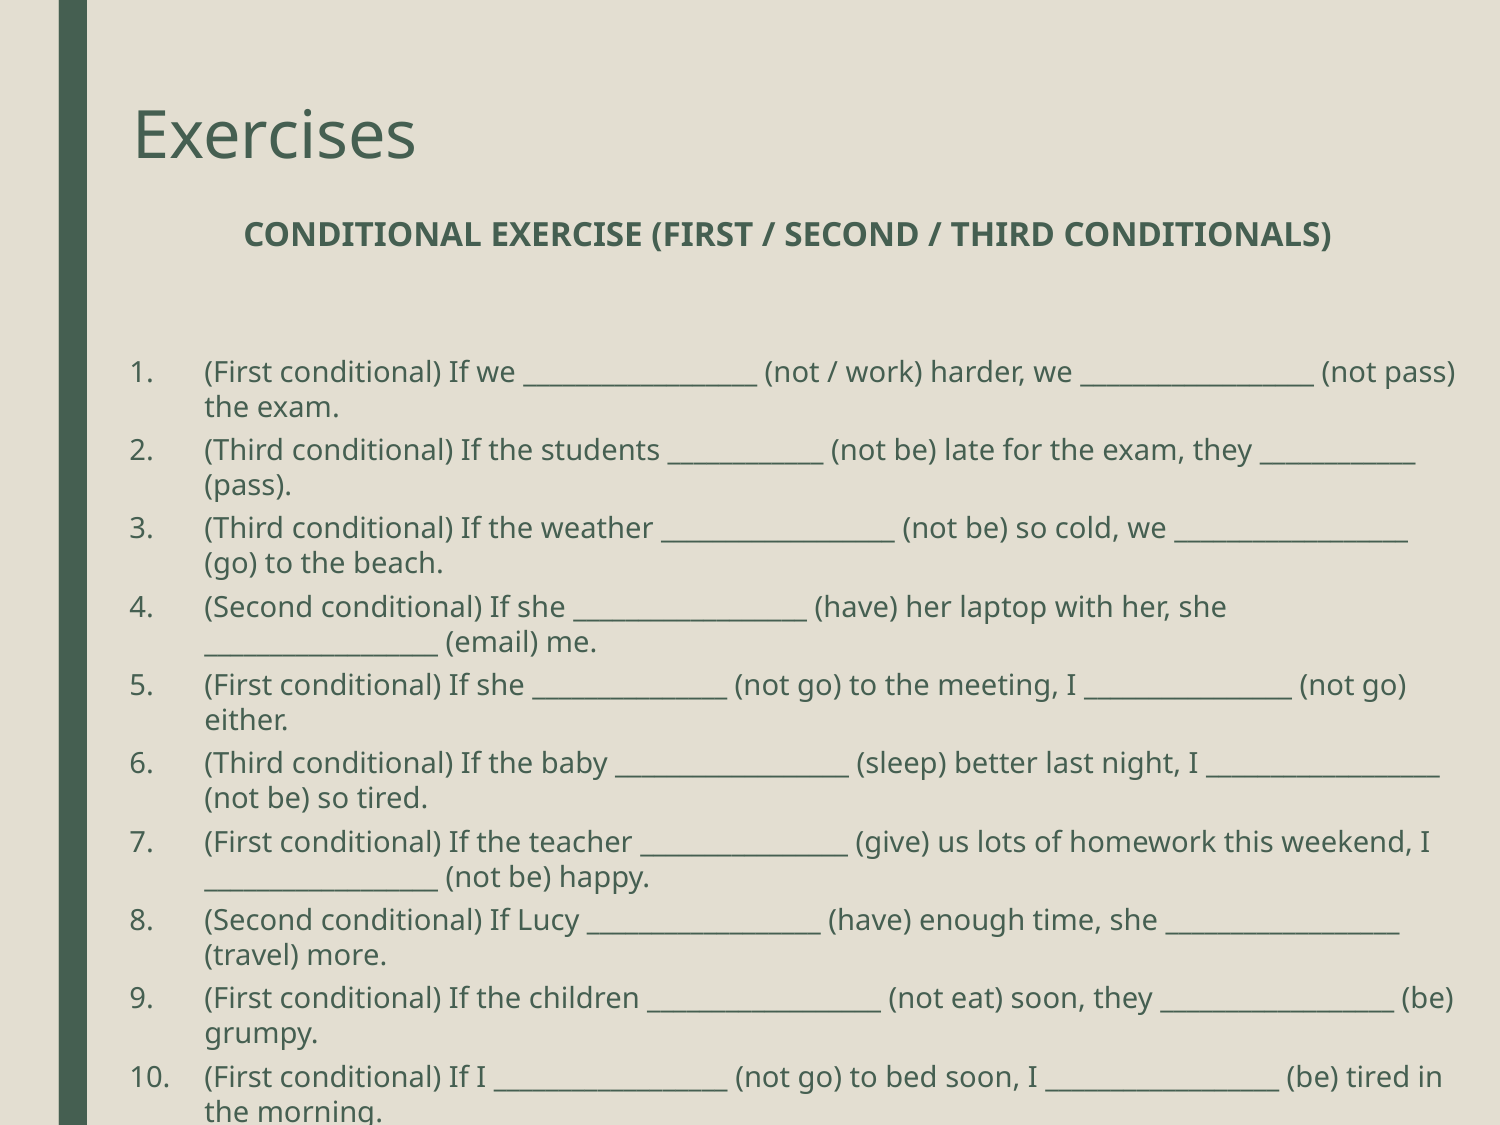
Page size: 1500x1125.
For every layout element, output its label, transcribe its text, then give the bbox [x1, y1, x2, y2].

list CONDITIONAL EXERCISE (FIRST / SECOND / THIRD CONDITIONALS) (First conditional) If we __________________ (not / work) harder, we __________________ (not pass) the exam. (Third conditional) If the students ____________ (not be) late for the exam, they ____________ (pass). (Third conditional) If the weather __________________ (not be) so cold, we __________________ (go) to the beach. (Second conditional) If she __________________ (have) her laptop with her, she __________________ (email) me. (First conditional) If she _______________ (not go) to the meeting, I ________________ (not go) either. (Third conditional) If the baby __________________ (sleep) better last night, I __________________ (not be) so tired. (First conditional) If the teacher ________________ (give) us lots of homework this weekend, I __________________ (not be) happy. (Second conditional) If Lucy __________________ (have) enough time, she __________________ (travel) more. (First conditional) If the children __________________ (not eat) soon, they __________________ (be) grumpy. (First conditional) If I __________________ (not go) to bed soon, I __________________ (be) tired in the morning. [114, 205, 1472, 1098]
title Exercises [117, 93, 1472, 205]
